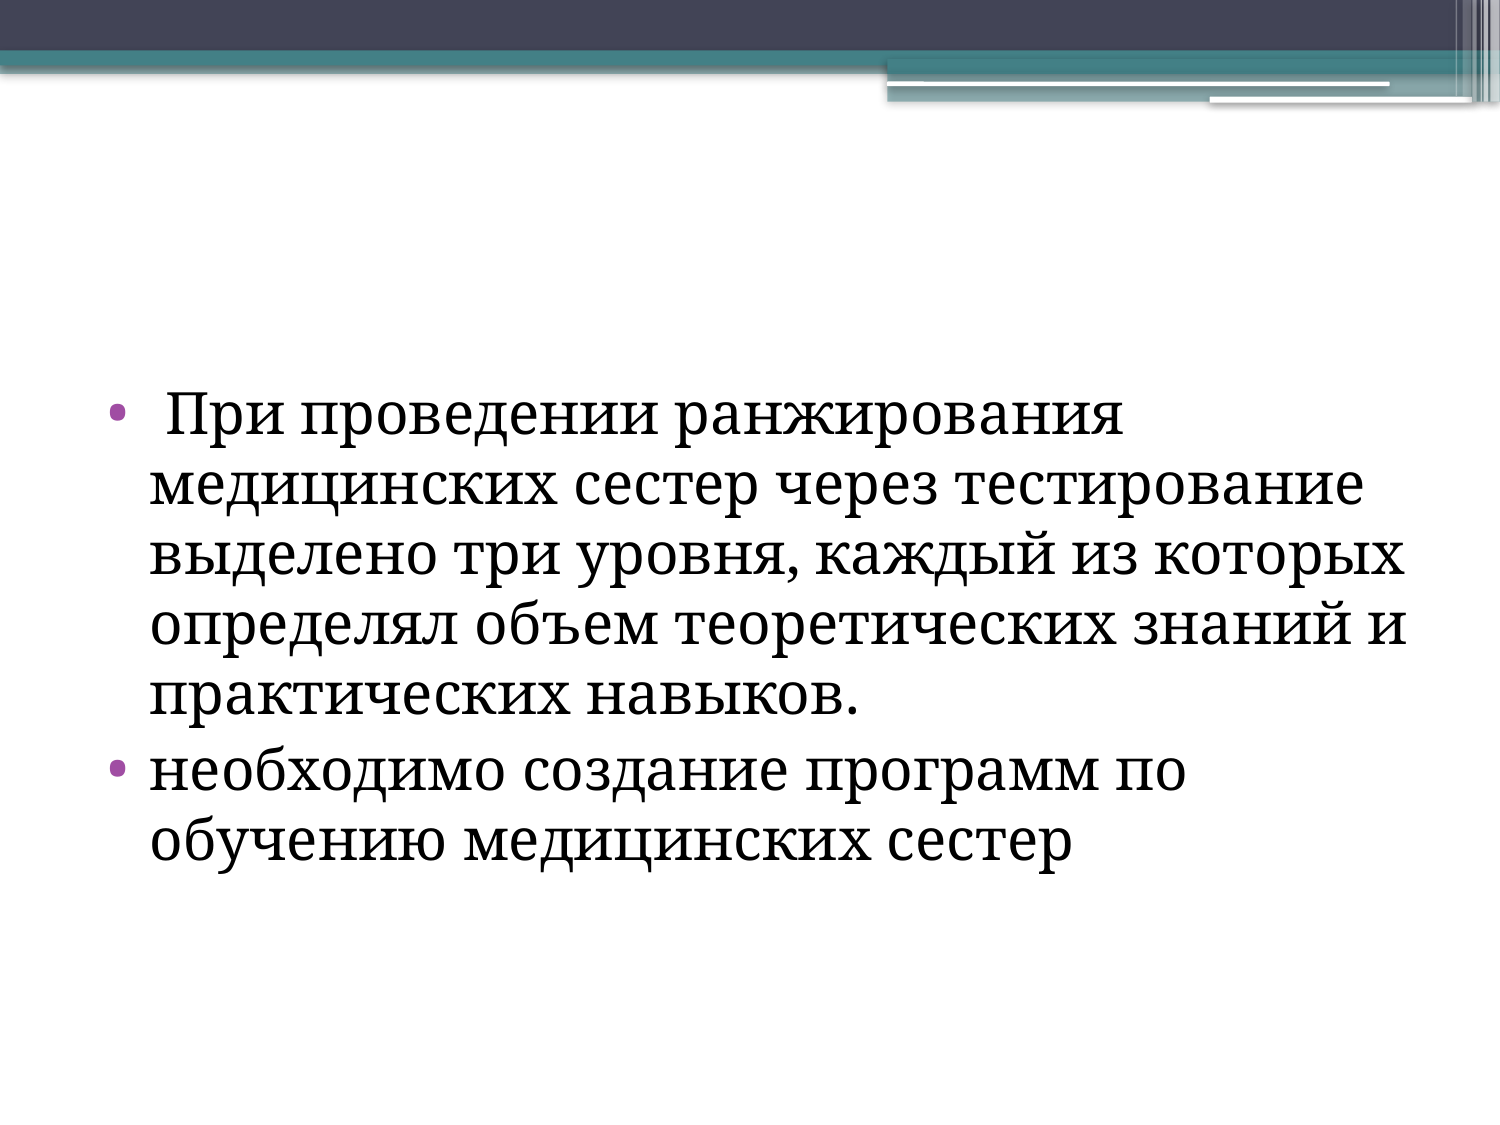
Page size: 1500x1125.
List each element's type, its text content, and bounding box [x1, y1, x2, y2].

list При проведении ранжирования медицинских сестер через тестирование выделено три уровня, каждый из которых определял объем теоретических знаний и практических навыков. необходимо создание программ по обучению медицинских сестер [75, 368, 1425, 1079]
